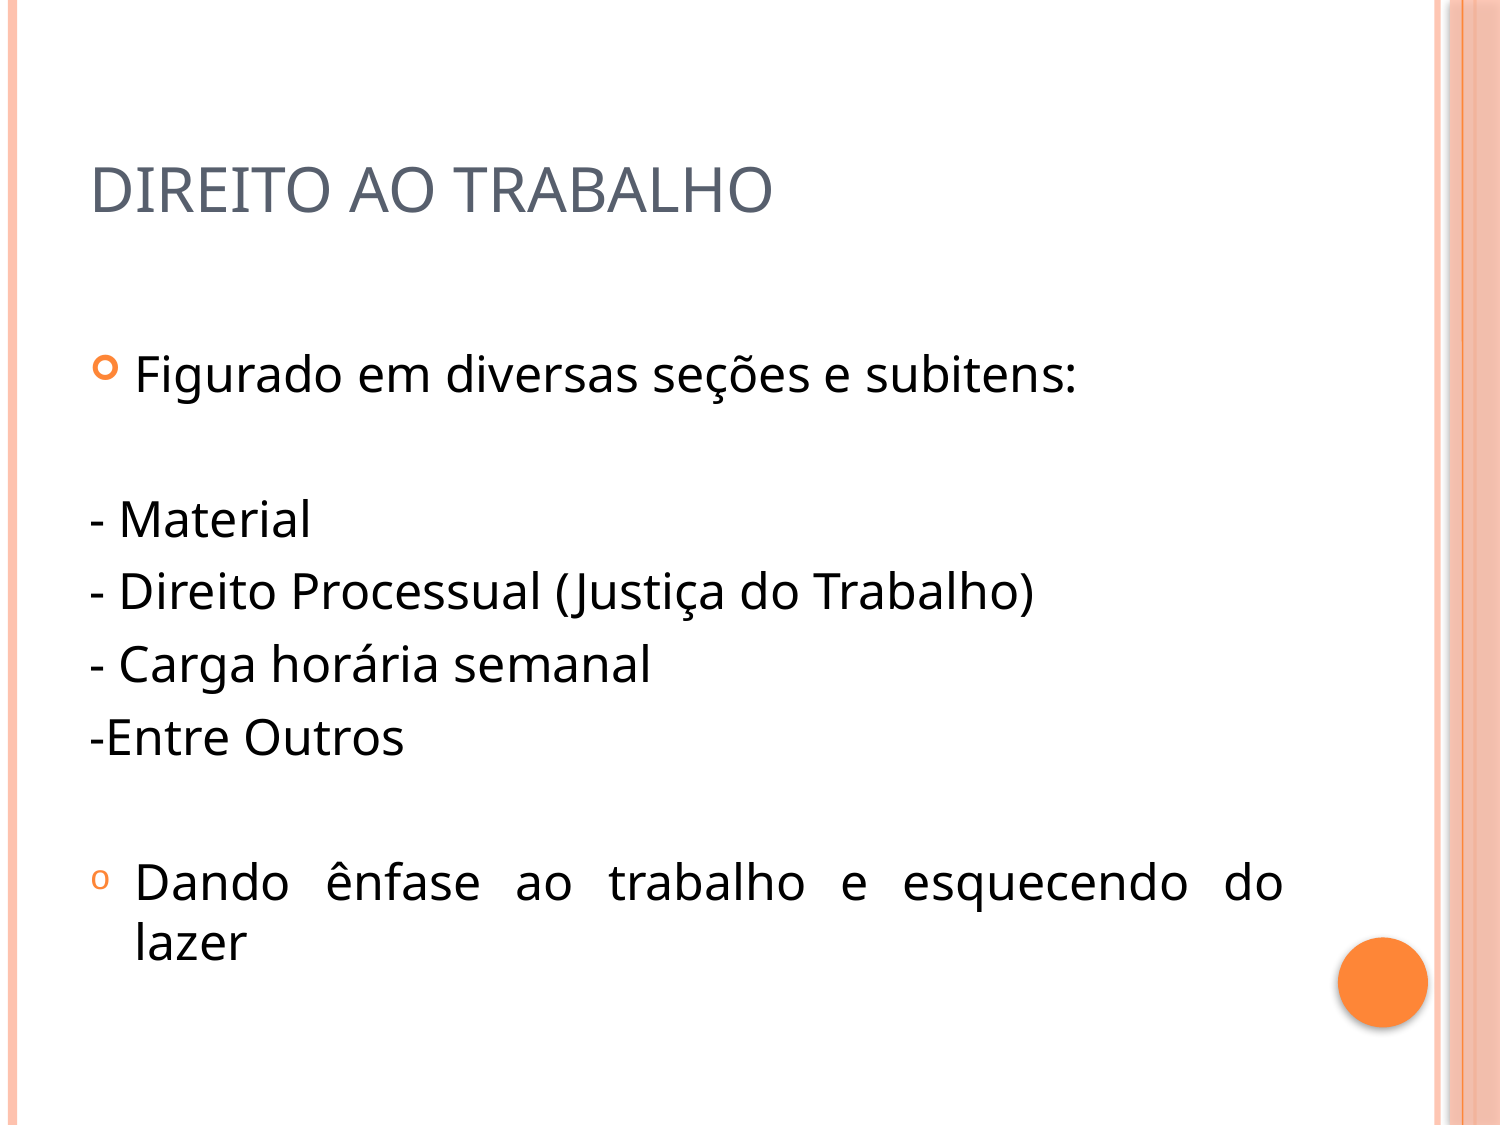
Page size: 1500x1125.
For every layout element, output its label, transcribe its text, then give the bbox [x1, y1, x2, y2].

title Direito ao trabalho [75, 45, 1300, 233]
list Figurado em diversas seções e subitens: - Material - Direito Processual (Justiça do Trabalho) - Carga horária semanal -Entre Outros Dando ênfase ao trabalho e esquecendo do lazer [75, 262, 1300, 1062]
